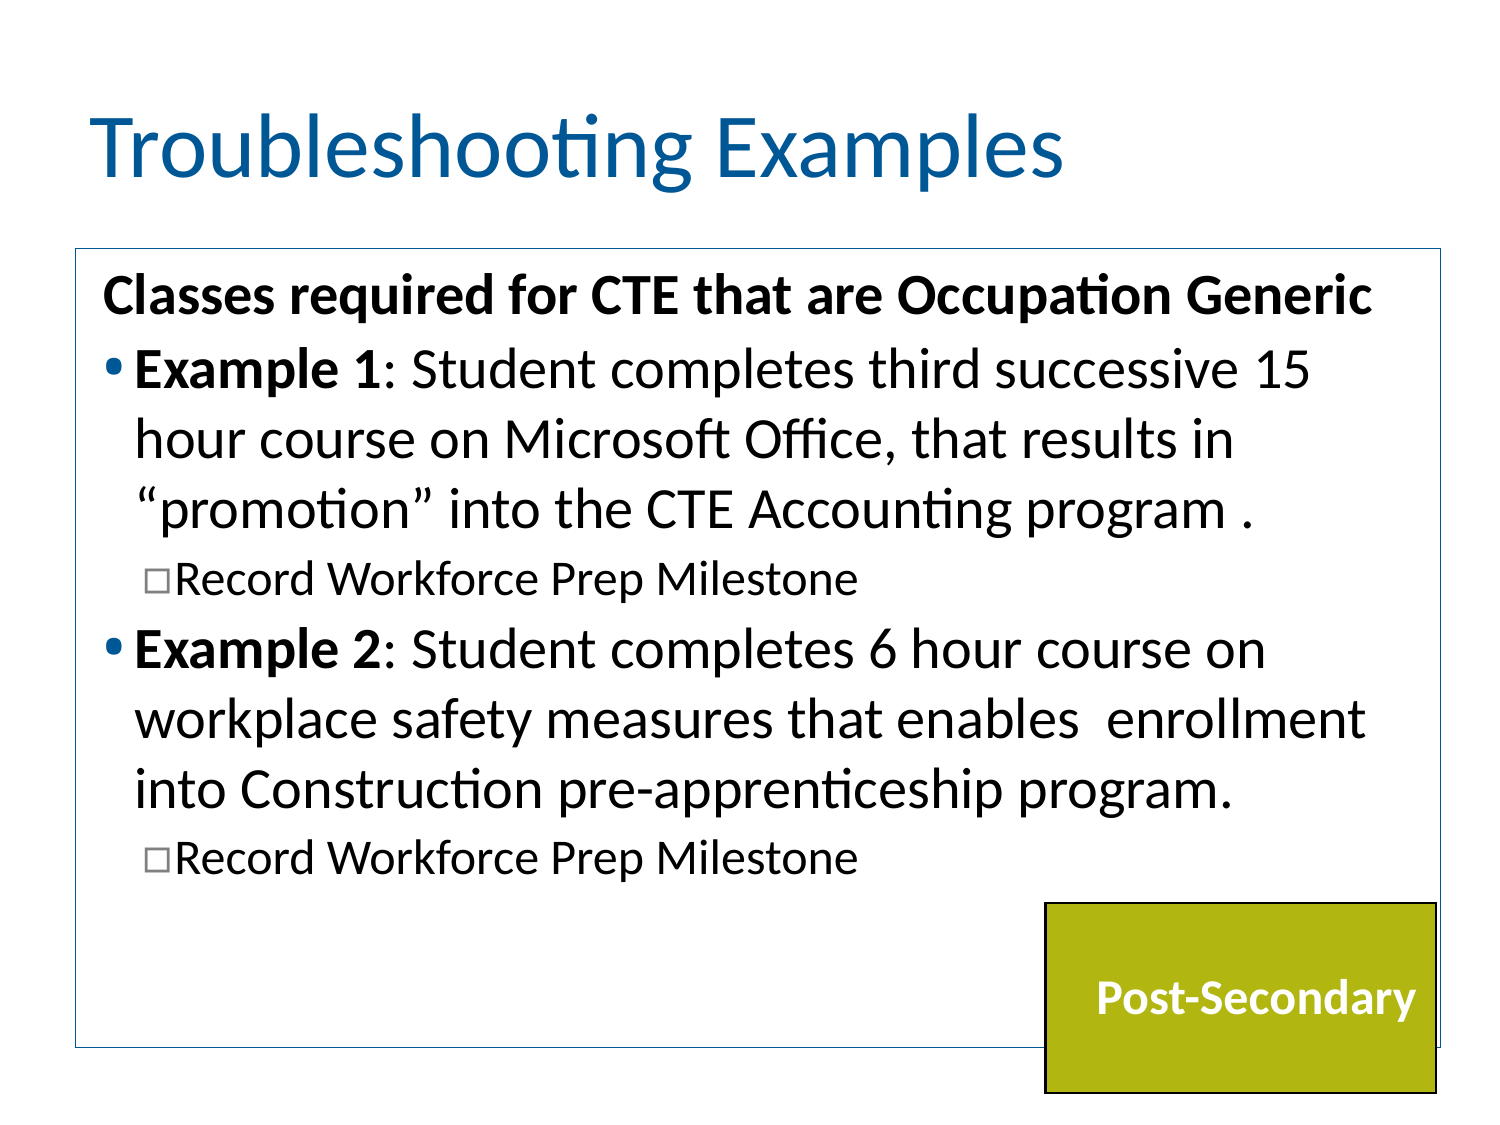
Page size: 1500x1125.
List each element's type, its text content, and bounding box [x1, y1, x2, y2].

title Troubleshooting Examples [75, 53, 1425, 229]
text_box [1045, 902, 1452, 1094]
list Classes required for CTE that are Occupation Generic Example 1: Student completes third successive 15 hour course on Microsoft Office, that results in “promotion” into the CTE Accounting program . Record Workforce Prep Milestone Example 2: Student completes 6 hour course on workplace safety measures that enables enrollment into Construction pre-apprenticeship program. Record Workforce Prep Milestone [75, 248, 1441, 1048]
